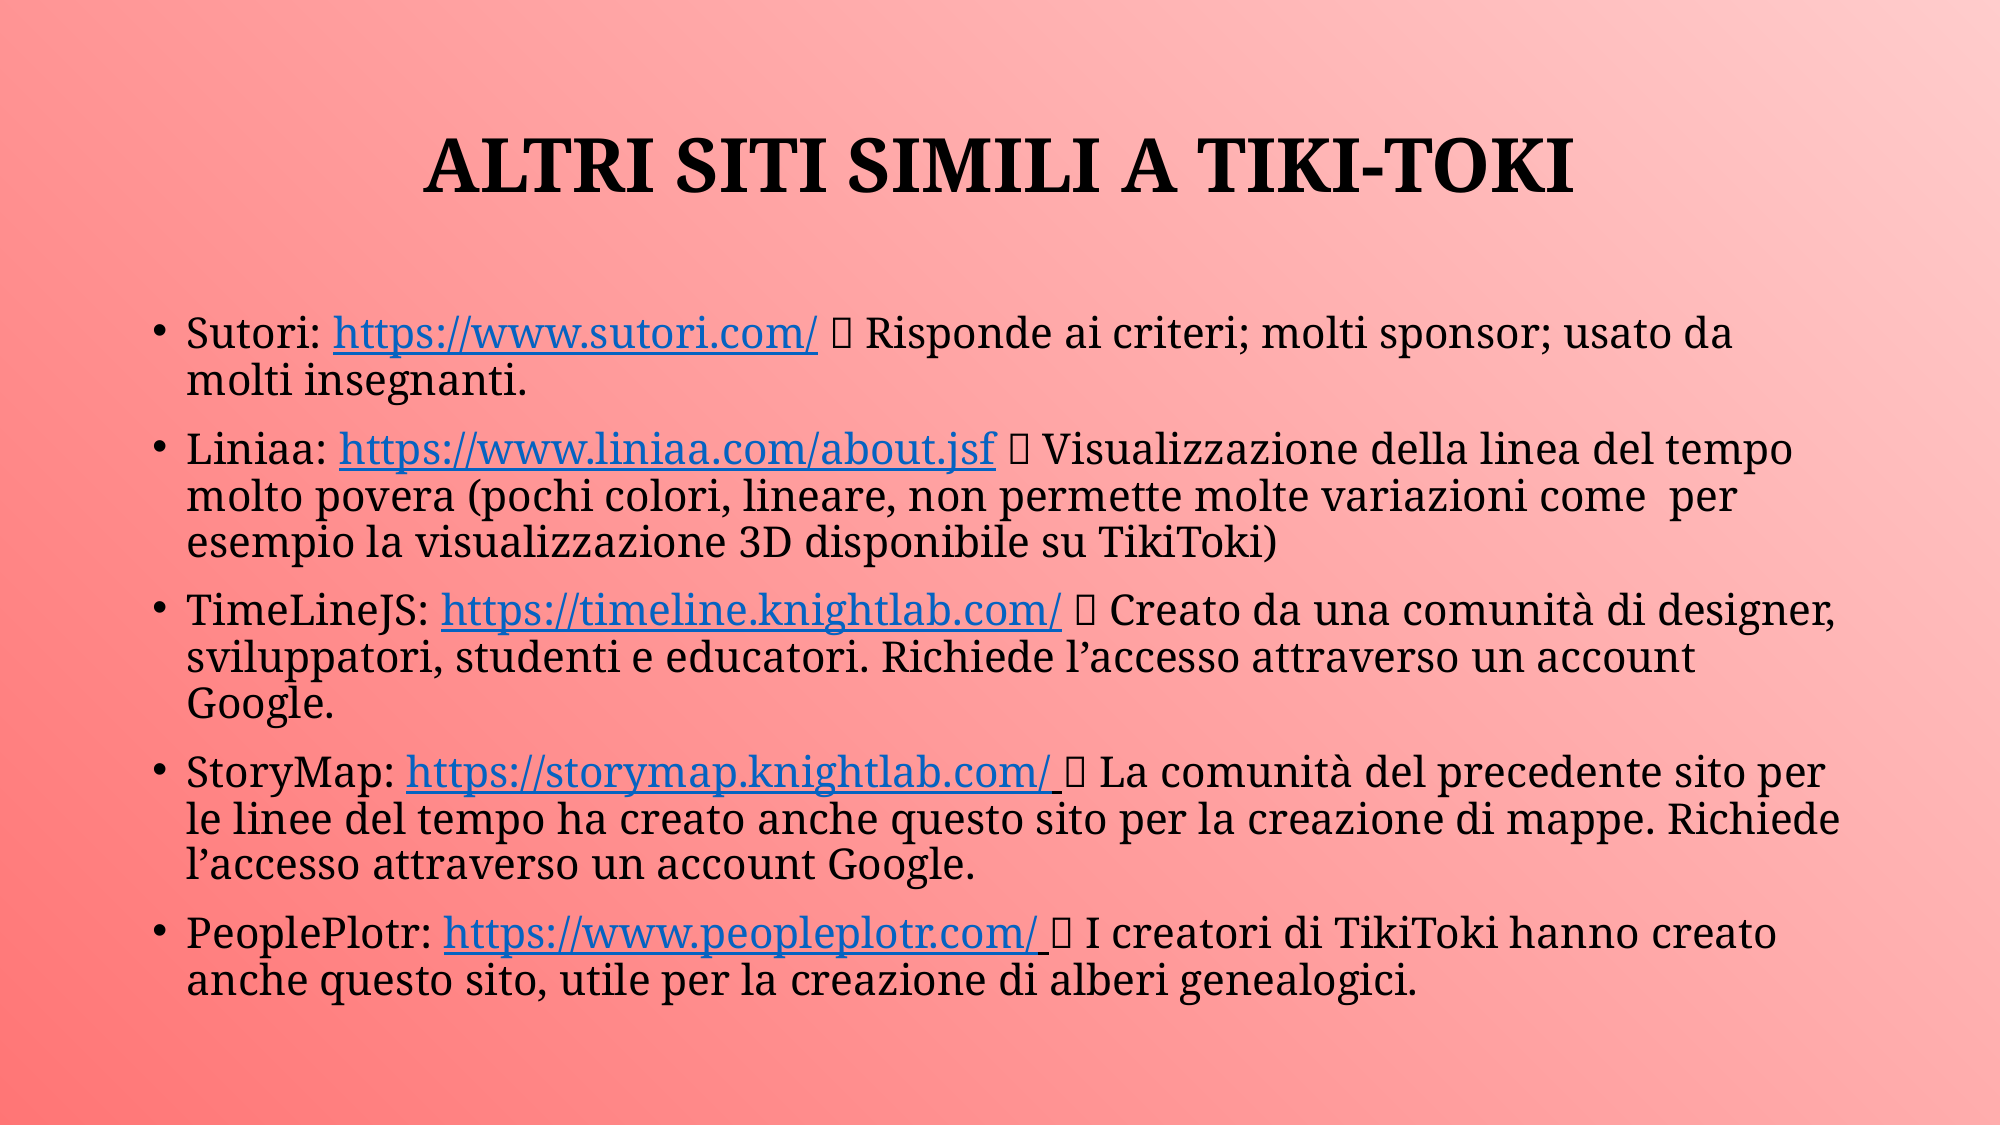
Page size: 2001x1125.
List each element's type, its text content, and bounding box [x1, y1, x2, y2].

title ALTRI SITI SIMILI A TIKI-TOKI [137, 59, 1863, 278]
list Sutori: https://www.sutori.com/  Risponde ai criteri; molti sponsor; usato da molti insegnanti. Liniaa: https://www.liniaa.com/about.jsf  Visualizzazione della linea del tempo molto povera (pochi colori, lineare, non permette molte variazioni come per esempio la visualizzazione 3D disponibile su TikiToki) TimeLineJS: https://timeline.knightlab.com/  Creato da una comunità di designer, sviluppatori, studenti e educatori. Richiede l’accesso attraverso un account Google. StoryMap: https://storymap.knightlab.com/  La comunità del precedente sito per le linee del tempo ha creato anche questo sito per la creazione di mappe. Richiede l’accesso attraverso un account Google. PeoplePlotr: https://www.peopleplotr.com/  I creatori di TikiToki hanno creato anche questo sito, utile per la creazione di alberi genealogici. [137, 299, 1863, 1014]
